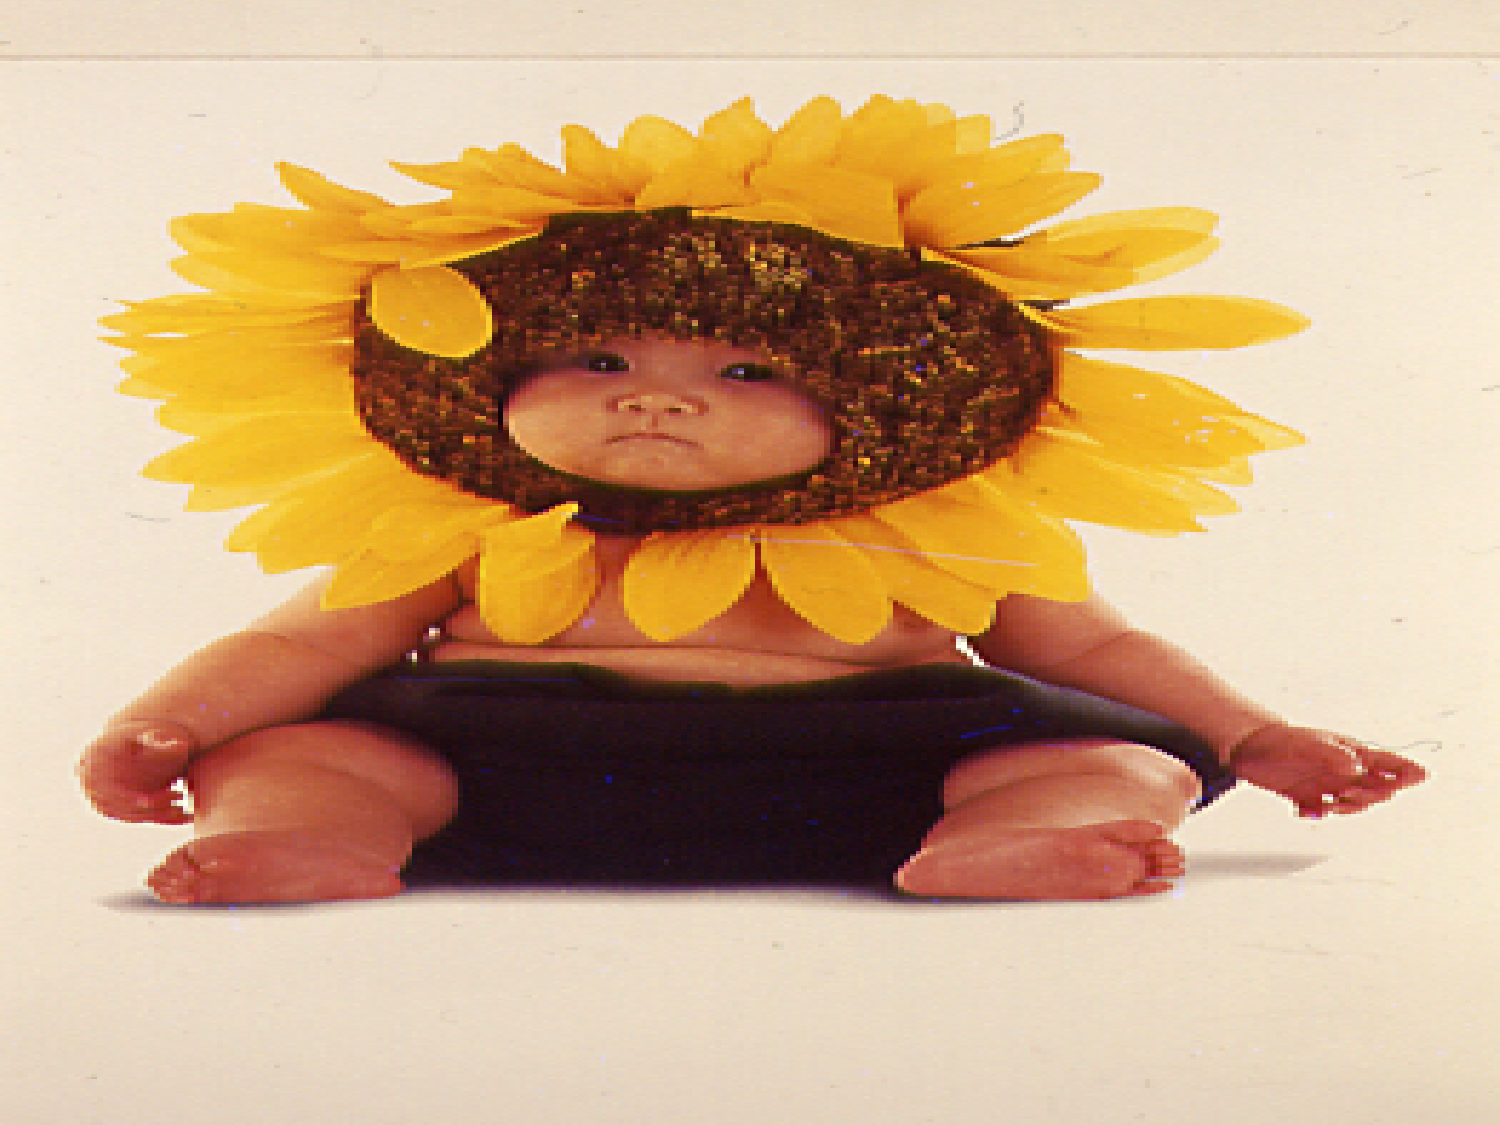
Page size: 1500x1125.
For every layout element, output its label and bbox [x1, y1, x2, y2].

list [0, 0, 1500, 1125]
